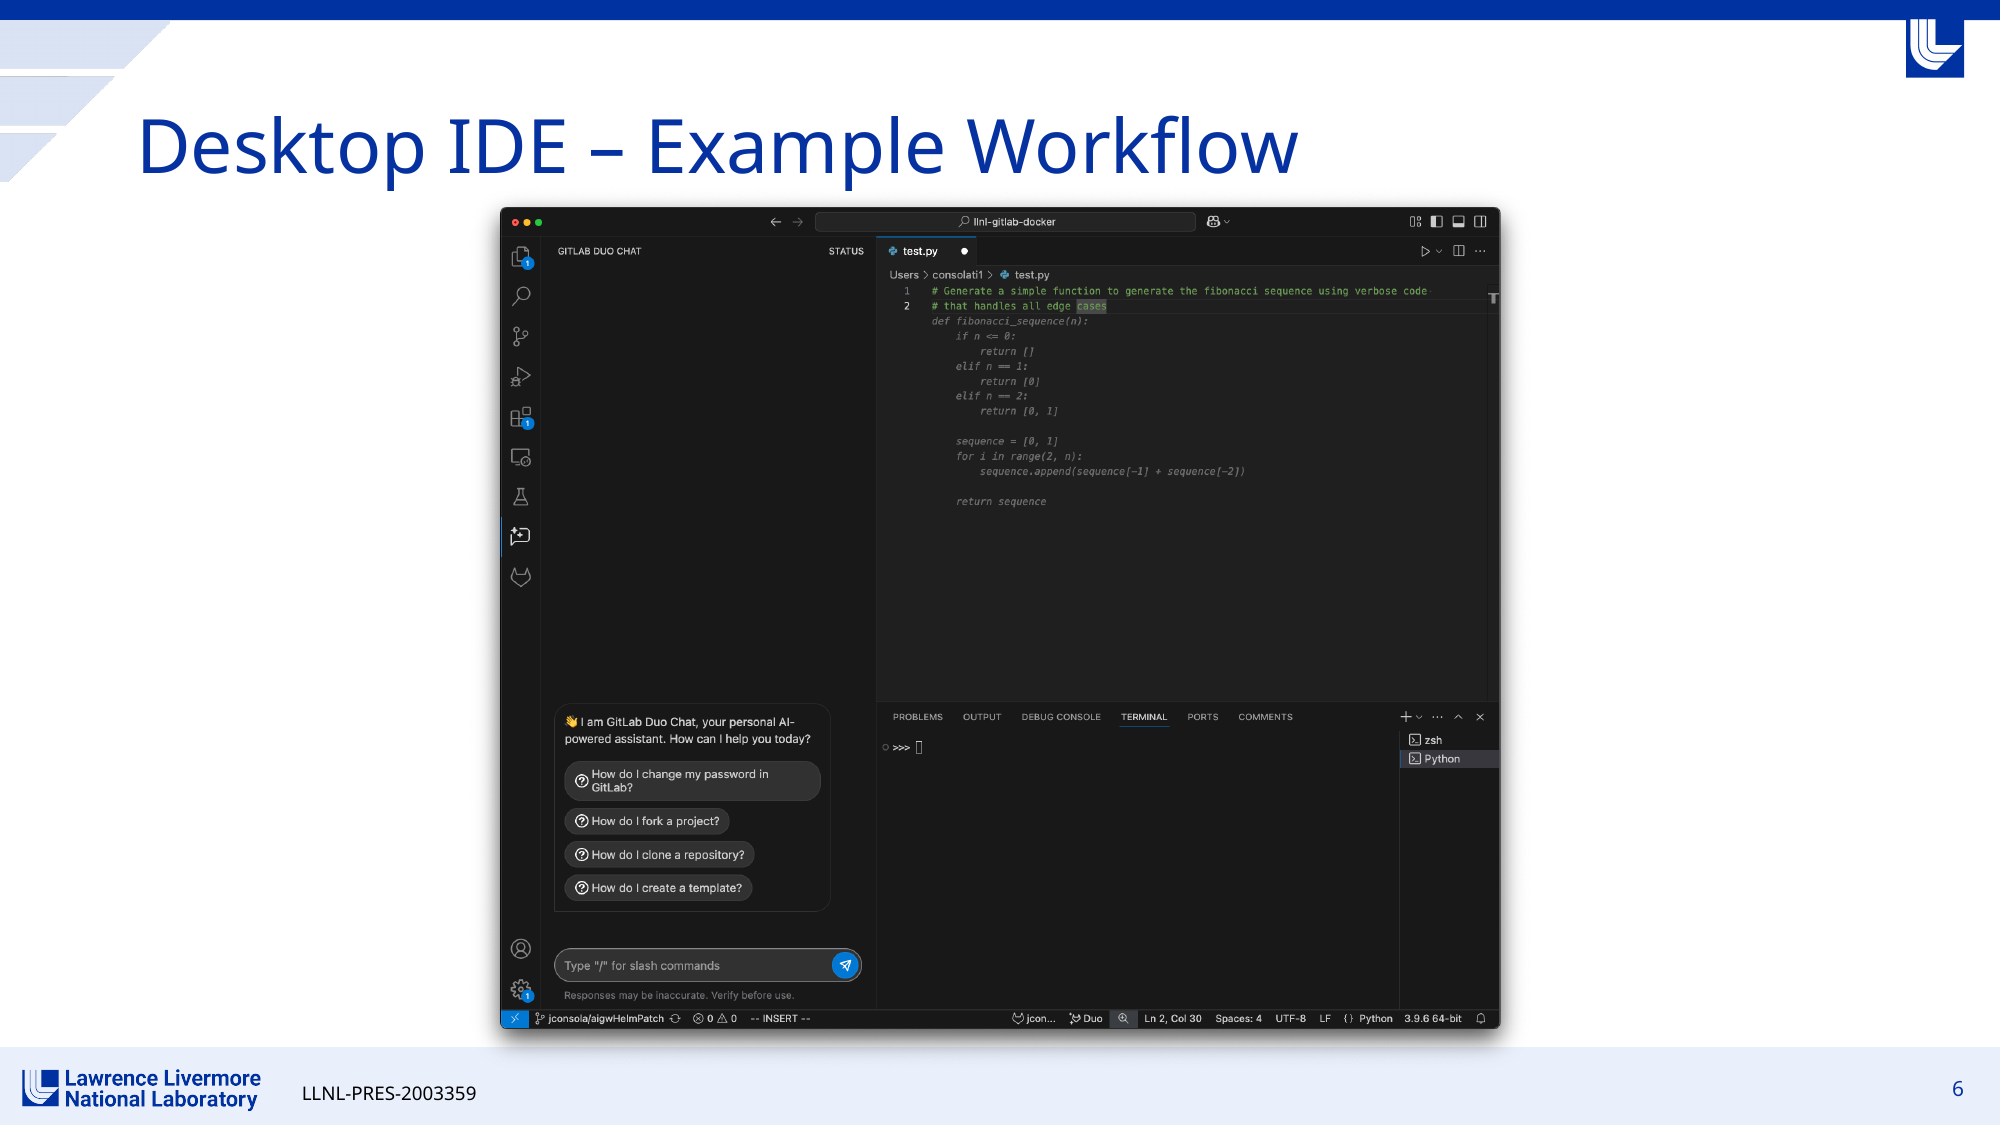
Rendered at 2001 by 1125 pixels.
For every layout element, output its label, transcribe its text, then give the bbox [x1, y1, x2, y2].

picture [18, 1064, 266, 1115]
picture [0, 20, 170, 182]
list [468, 185, 1532, 1071]
picture [1898, 15, 1972, 80]
title Desktop IDE – Example Workflow [121, 101, 1863, 270]
